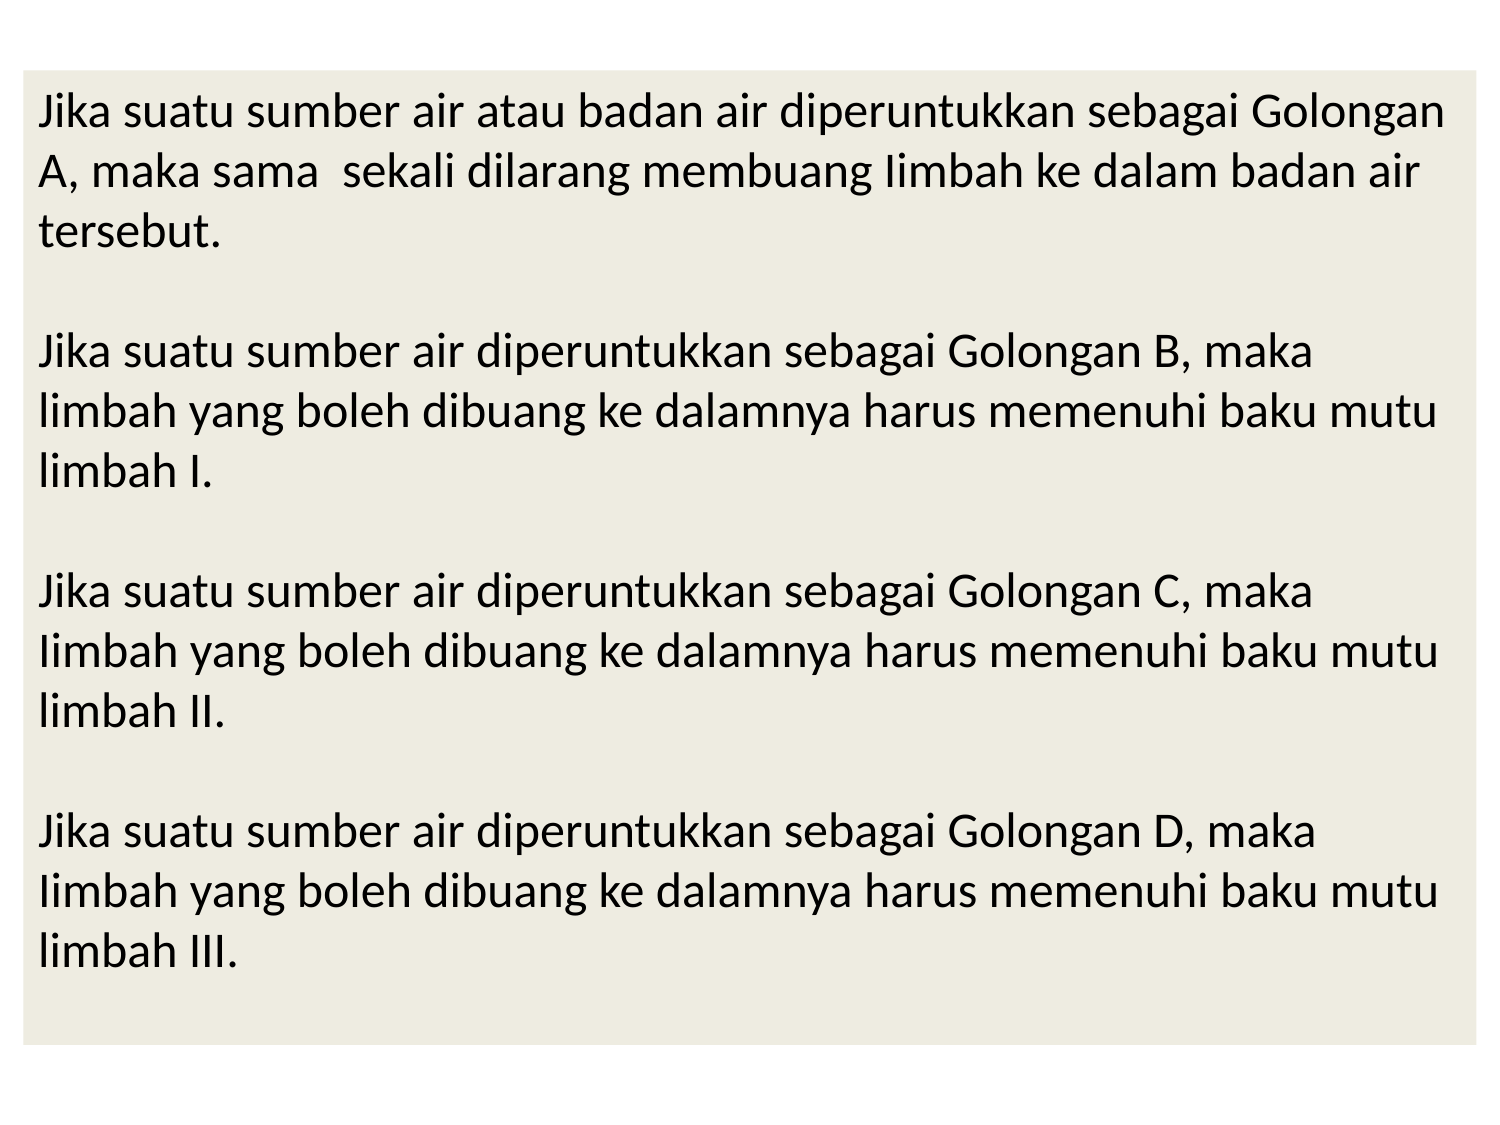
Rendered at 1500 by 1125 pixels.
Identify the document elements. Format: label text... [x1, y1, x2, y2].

text_box Jika suatu sumber air atau badan air diperuntukkan sebagai Golongan A, maka sama sekali dilarang membuang Iimbah ke dalam badan air tersebut. Jika suatu sumber air diperuntukkan sebagai Golongan B, maka limbah yang boleh dibuang ke dalamnya harus memenuhi baku mutu limbah I. Jika suatu sumber air diperuntukkan sebagai Golongan C, maka Iimbah yang boleh dibuang ke dalamnya harus memenuhi baku mutu limbah II. Jika suatu sumber air diperuntukkan sebagai Golongan D, maka Iimbah yang boleh dibuang ke dalamnya harus memenuhi baku mutu limbah III. [23, 70, 1477, 1045]
